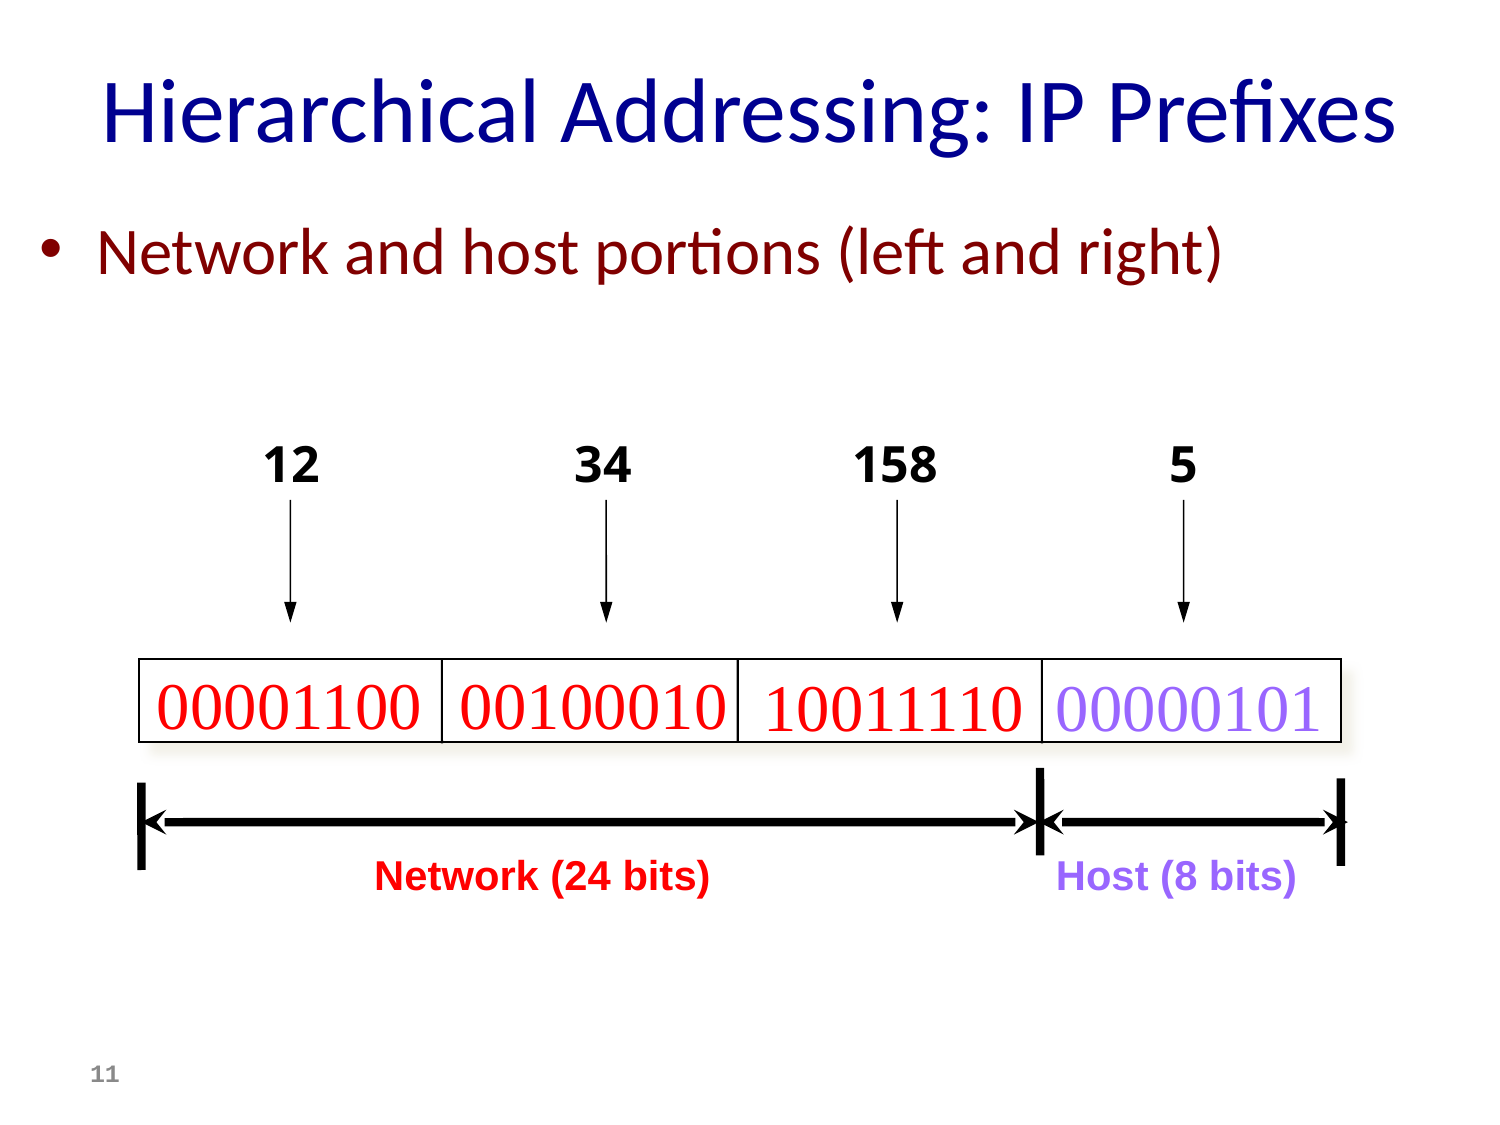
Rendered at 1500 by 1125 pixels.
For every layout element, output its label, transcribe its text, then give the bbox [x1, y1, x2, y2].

slide_number 11 [75, 1042, 425, 1103]
text_box [1177, 499, 1190, 623]
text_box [138, 654, 1342, 753]
text_box Host (8 bits) [1040, 832, 1325, 908]
text_box 5 [1154, 424, 1213, 500]
text_box 12 [247, 424, 335, 500]
text_box 34 [559, 424, 647, 500]
text_box [284, 499, 297, 623]
text_box 158 [837, 424, 953, 500]
text_box [1335, 815, 1348, 829]
text_box [890, 499, 904, 623]
title Hierarchical Addressing: IP Prefixes [75, 12, 1425, 200]
text_box [141, 815, 154, 829]
text_box Network (24 bits) [359, 832, 739, 908]
text_box [600, 499, 613, 623]
text_box [1038, 815, 1052, 829]
list Network and host portions (left and right) [24, 200, 1500, 1005]
text_box [1026, 815, 1038, 829]
